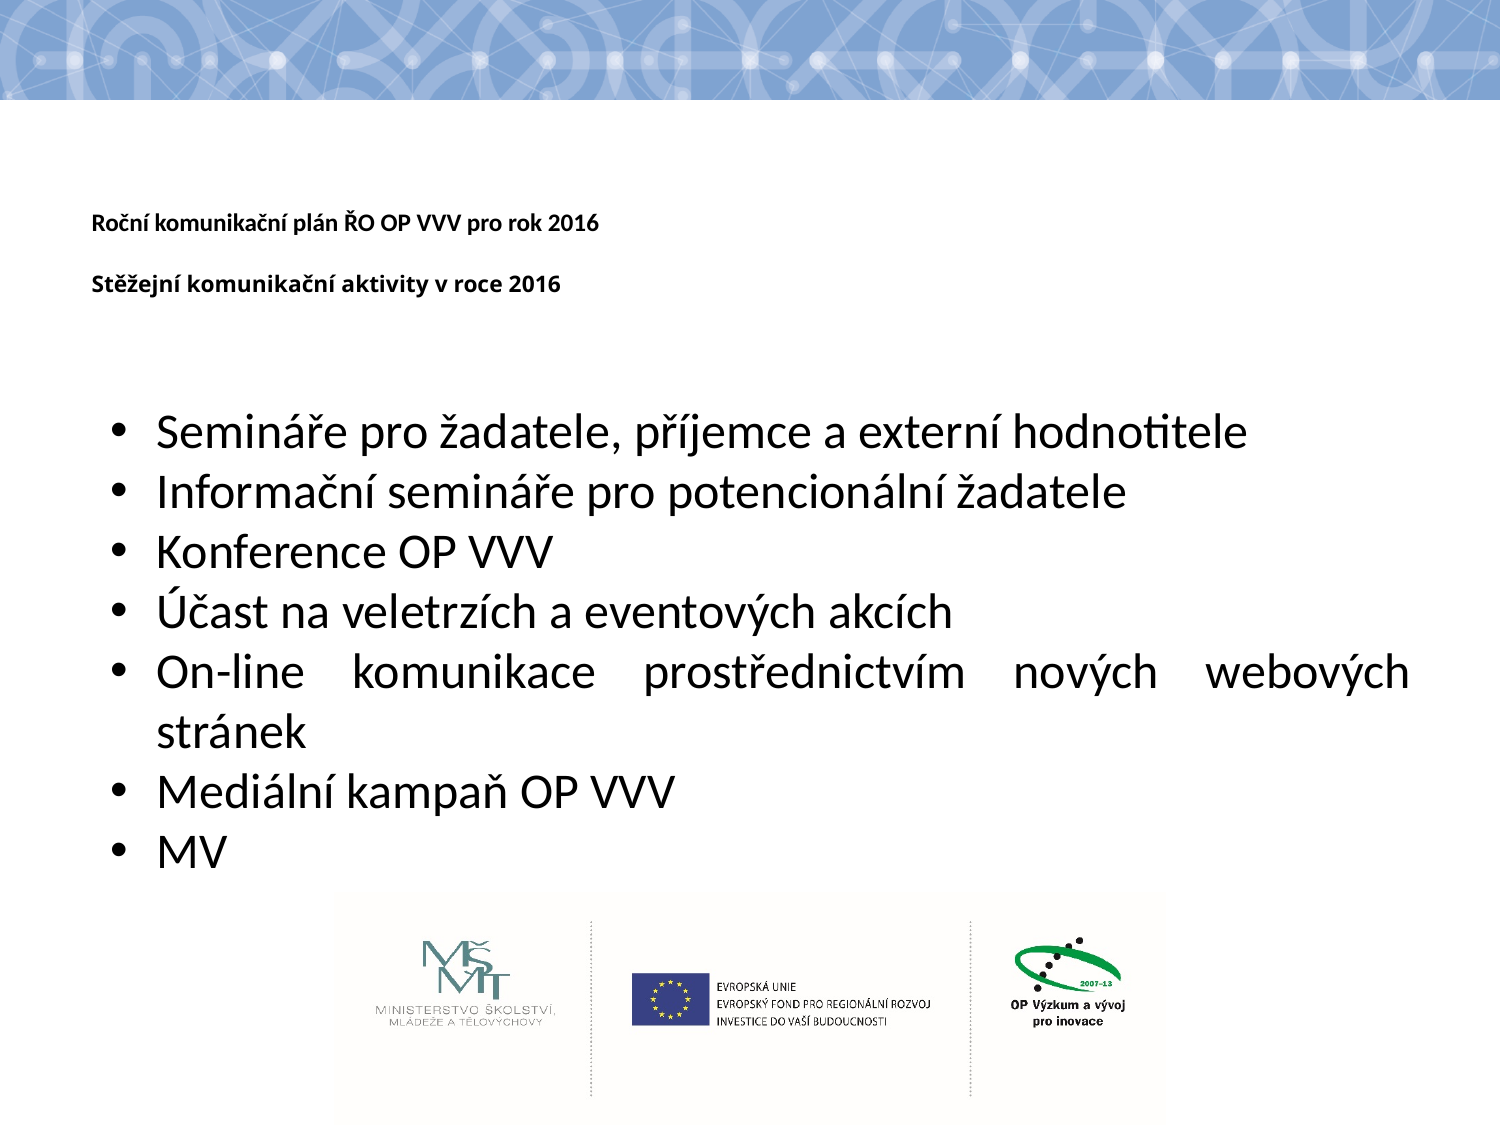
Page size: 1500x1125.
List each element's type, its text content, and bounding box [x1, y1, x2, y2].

text_box Semináře pro žadatele, příjemce a externí hodnotitele Informační semináře pro potencionální žadatele Konference OP VVV Účast na veletrzích a eventových akcích On-line komunikace prostřednictvím nových webových stránek Mediální kampaň OP VVV MV [95, 271, 1427, 1125]
title Roční komunikační plán ŘO OP VVV pro rok 2016 Stěžejní komunikační aktivity v roce 2016 [76, 205, 1427, 306]
picture [0, 0, 1500, 100]
